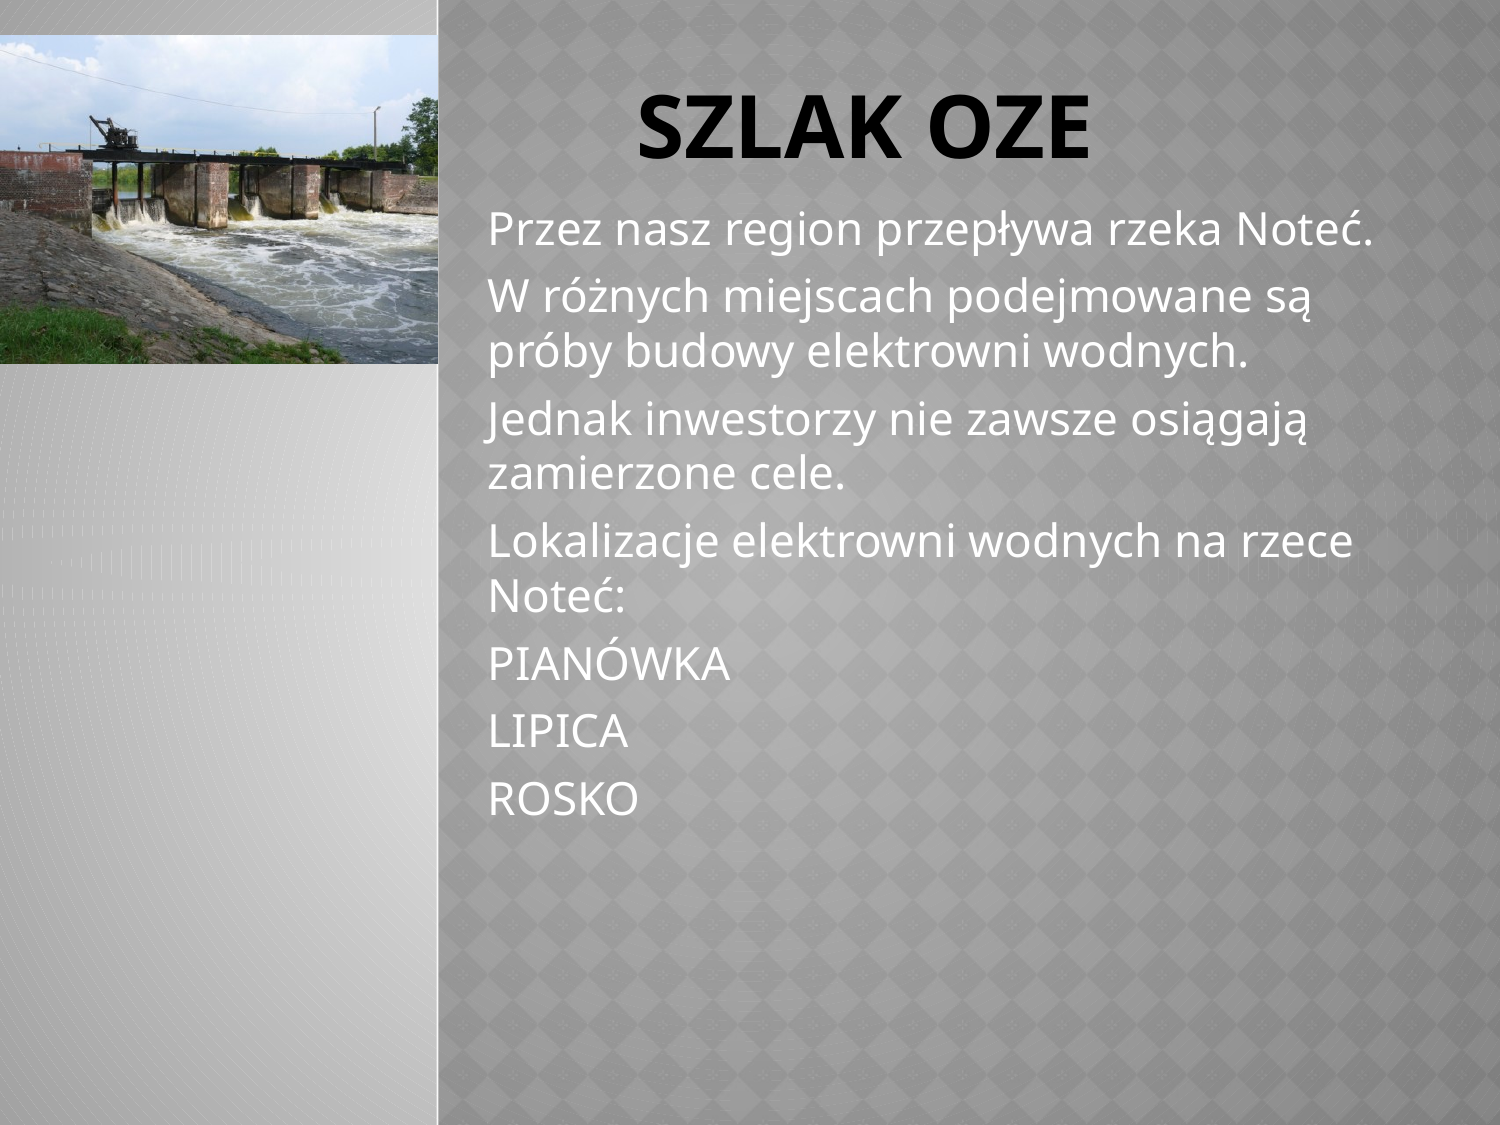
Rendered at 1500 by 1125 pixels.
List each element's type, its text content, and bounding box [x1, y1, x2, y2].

subtitle Przez nasz region przepływa rzeka Noteć. W różnych miejscach podejmowane są próby budowy elektrowni wodnych. Jednak inwestorzy nie zawsze osiągają zamierzone cele. Lokalizacje elektrowni wodnych na rzece Noteć: PIANÓWKA LIPICA ROSKO [480, 199, 1390, 1020]
picture [0, 34, 438, 364]
title SZLAK OZE [552, 87, 1102, 176]
